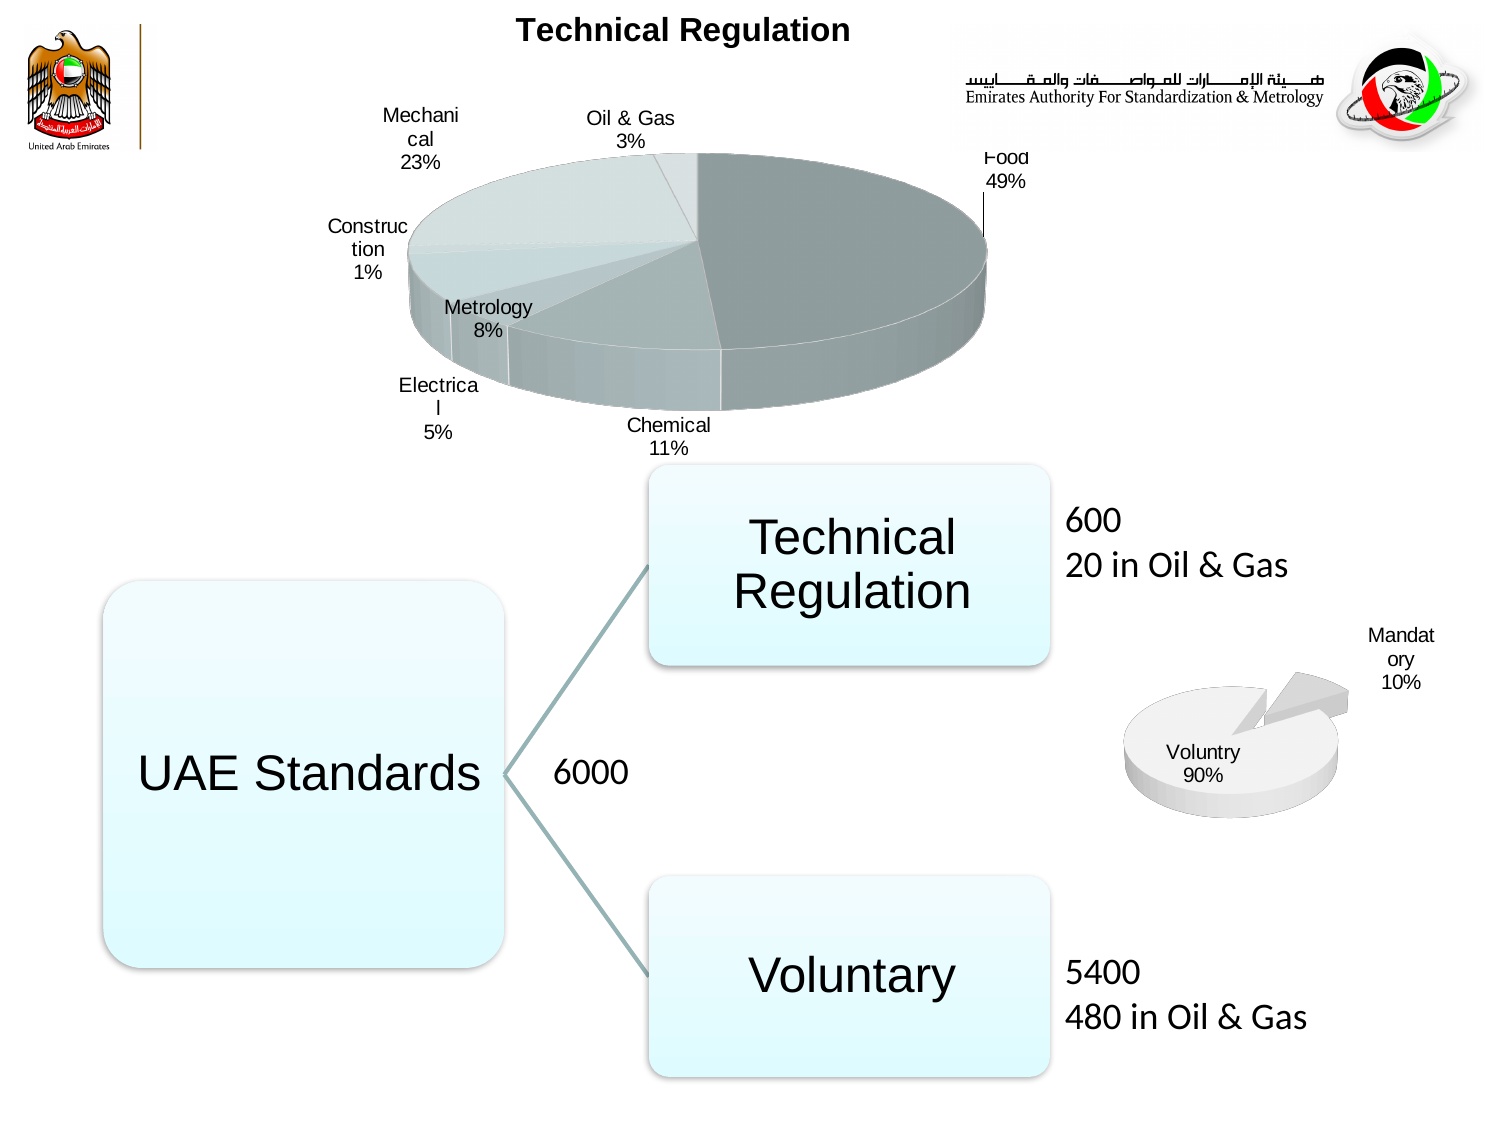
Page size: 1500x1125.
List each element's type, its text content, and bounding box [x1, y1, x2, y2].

text_box 600 20 in Oil & Gas [1054, 487, 1338, 593]
chart [262, 0, 1063, 488]
picture [949, 24, 1484, 152]
picture [24, 24, 157, 152]
chart [1024, 623, 1484, 862]
text_box 5400 480 in Oil & Gas [1054, 939, 1363, 1045]
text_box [87, 412, 1051, 1078]
